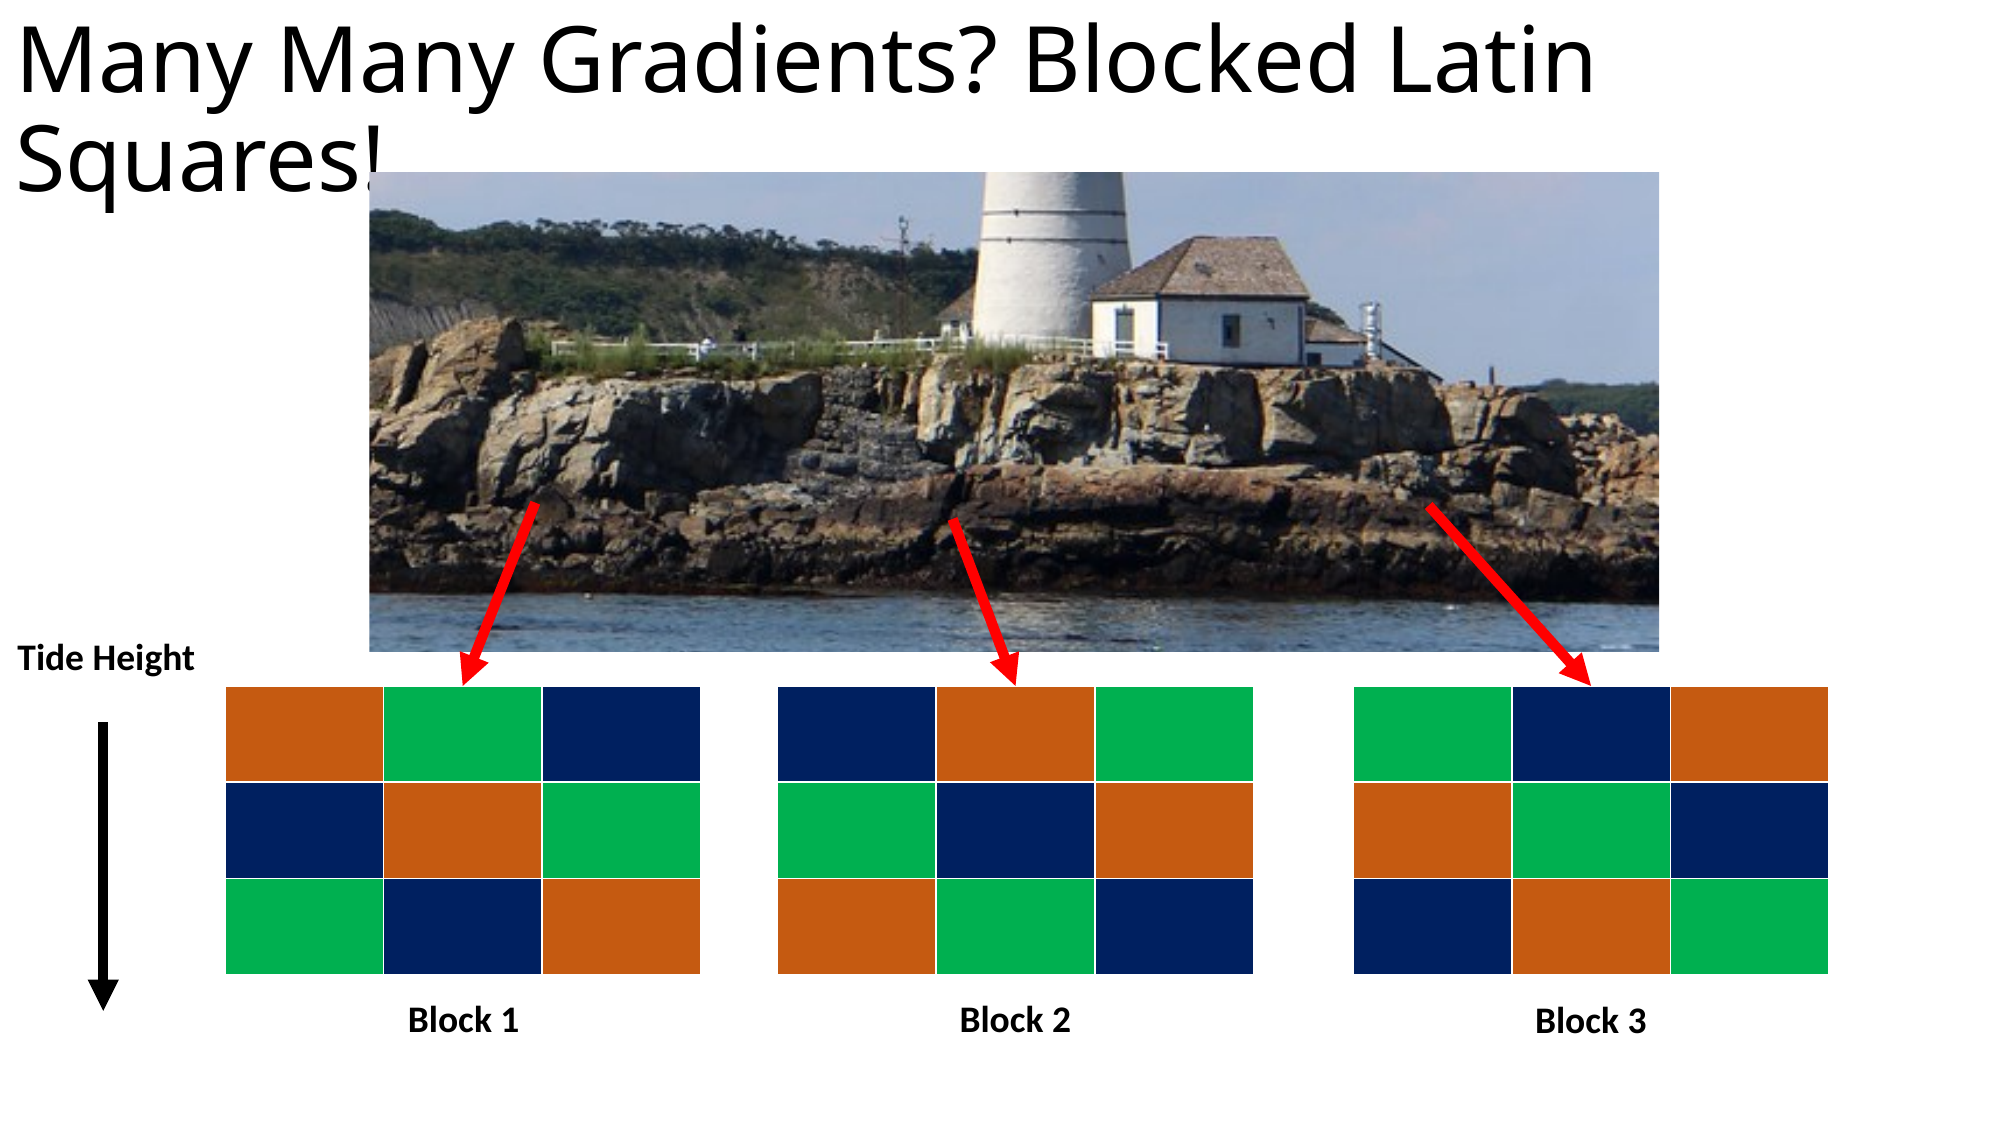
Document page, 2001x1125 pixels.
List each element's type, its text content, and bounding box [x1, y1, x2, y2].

table_header [778, 687, 935, 781]
table_header [1513, 687, 1670, 781]
table_cell [543, 783, 700, 878]
table_cell [1354, 879, 1511, 974]
table_cell [1671, 783, 1828, 878]
text_box Block 2 [944, 988, 1087, 1048]
table_header [1354, 687, 1511, 781]
table_header [937, 687, 1094, 781]
table_cell [937, 879, 1094, 974]
table_header [1096, 687, 1253, 781]
title Many Many Gradients? Blocked Latin Squares! [0, 3, 1863, 221]
table_cell [384, 783, 541, 878]
text_box Block 3 [1520, 989, 1662, 1049]
table_cell [1513, 783, 1670, 878]
table_cell [1096, 879, 1253, 974]
table_header [543, 687, 700, 781]
table_cell [1671, 879, 1828, 974]
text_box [952, 518, 1016, 686]
table_cell [778, 783, 935, 878]
table_header [384, 687, 541, 781]
table_cell [1513, 879, 1670, 974]
table_cell [226, 879, 383, 974]
picture [369, 172, 1660, 652]
text_box Block 1 [393, 988, 535, 1048]
table_header [1671, 687, 1828, 781]
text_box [1428, 505, 1592, 686]
table_cell [1096, 783, 1253, 878]
table_cell [384, 879, 541, 974]
table_cell [1354, 783, 1511, 878]
table_cell [937, 783, 1094, 878]
table_header [226, 687, 383, 781]
text_box Tide Height [2, 625, 211, 685]
table_cell [778, 879, 935, 974]
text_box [462, 502, 536, 686]
table_cell [226, 783, 383, 878]
table_cell [543, 879, 700, 974]
